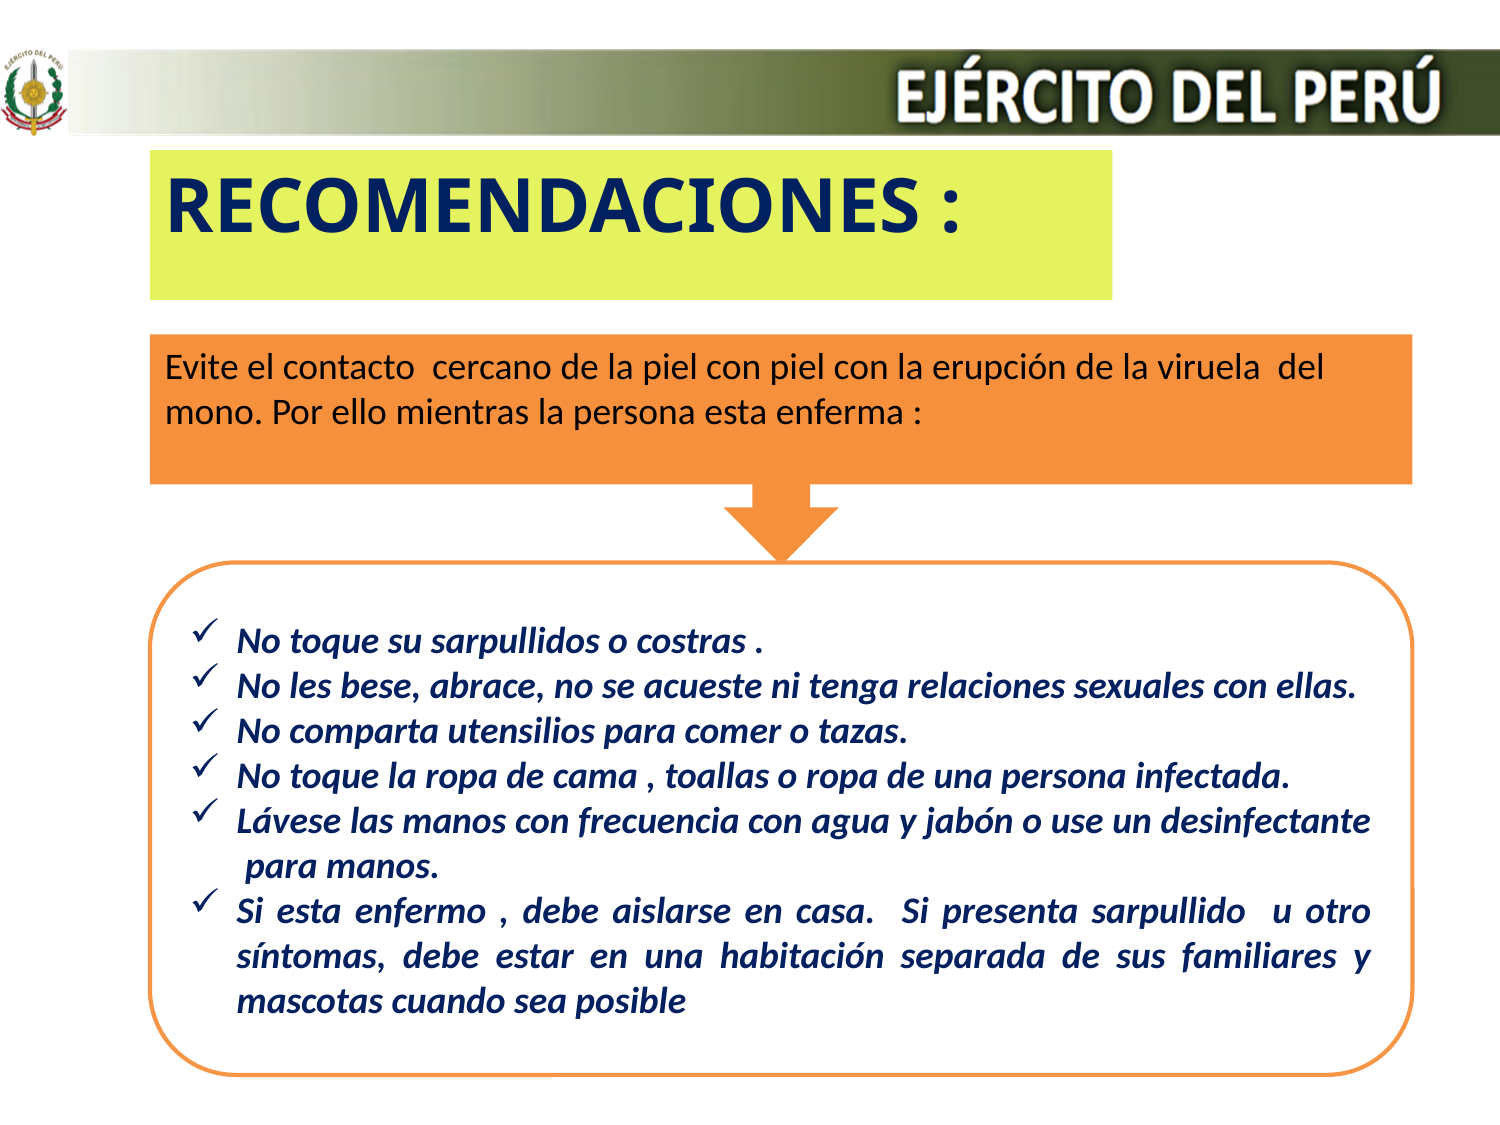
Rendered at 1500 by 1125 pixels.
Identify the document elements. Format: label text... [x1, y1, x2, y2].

text_box RECOMENDACIONES : [149, 150, 1113, 300]
picture [0, 49, 1500, 138]
text_box Evite el contacto cercano de la piel con piel con la erupción de la viruela del mono. Por ello mientras la persona esta enferma : [149, 334, 1413, 560]
text_box No toque su sarpullidos o costras . No les bese, abrace, no se acueste ni tenga relaciones sexuales con ellas. No comparta utensilios para comer o tazas. No toque la ropa de cama , toallas o ropa de una persona infectada. Lávese las manos con frecuencia con agua y jabón o use un desinfectante para manos. Si esta enfermo , debe aislarse en casa. Si presenta sarpullido u otro síntomas, debe estar en una habitación separada de sus familiares y mascotas cuando sea posible [147, 560, 1415, 1078]
